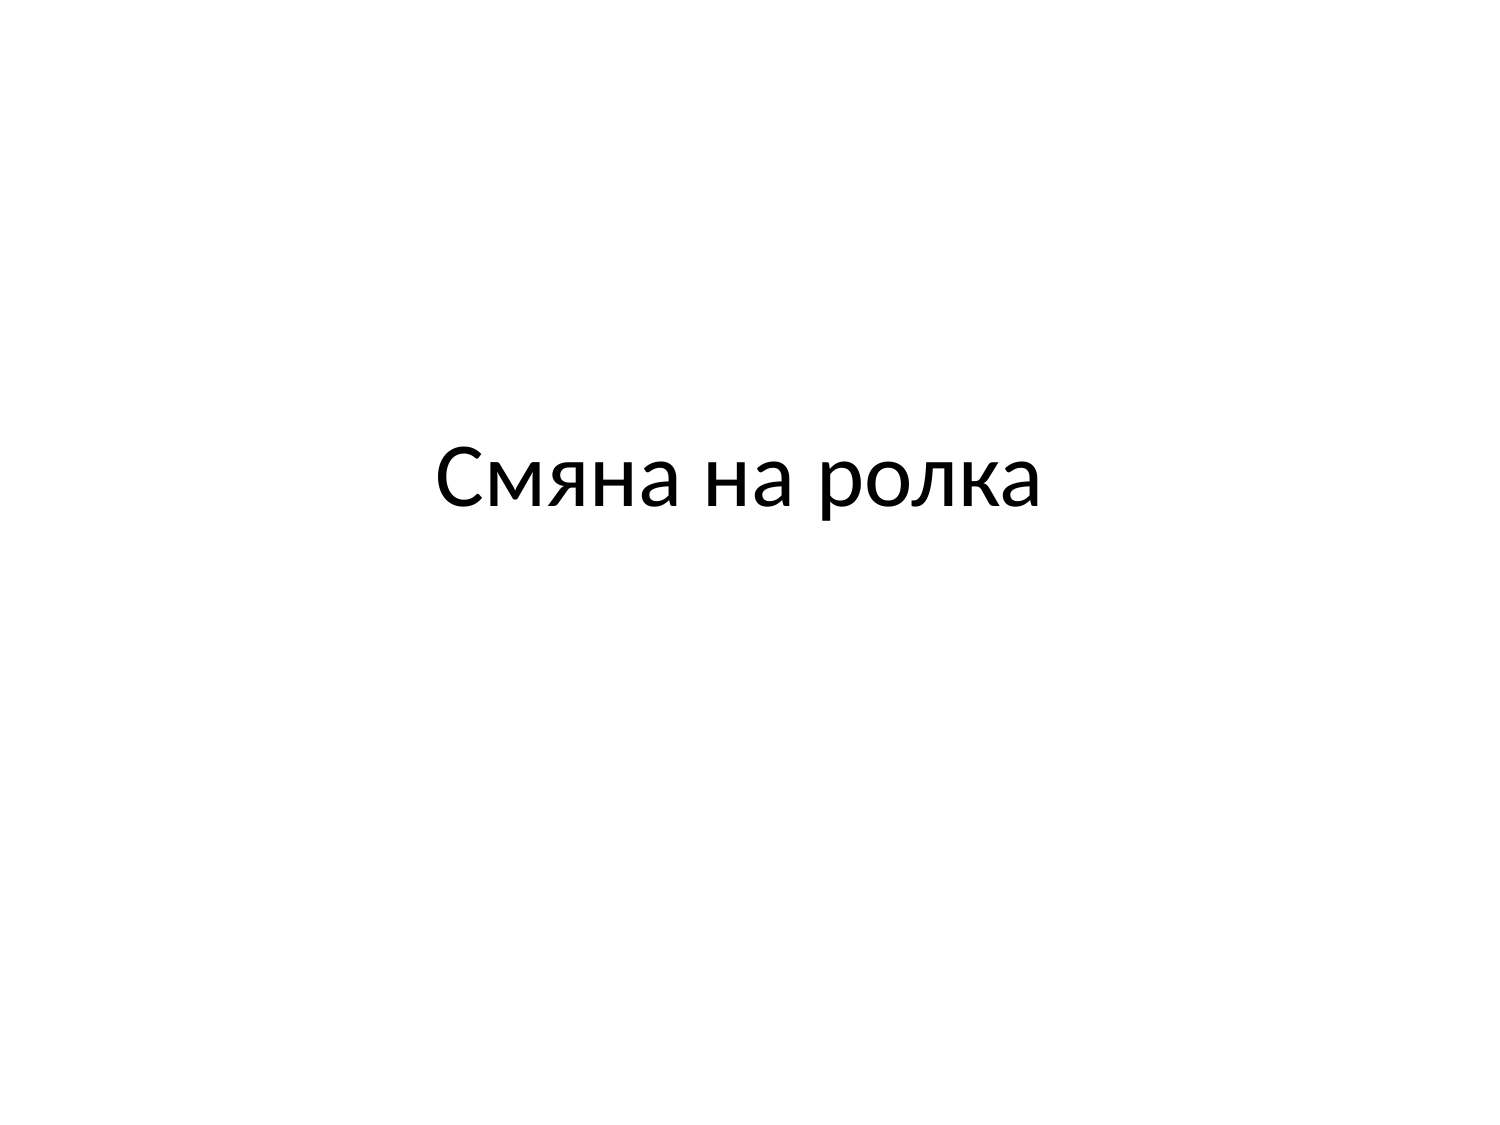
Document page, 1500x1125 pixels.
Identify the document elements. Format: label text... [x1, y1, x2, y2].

title Смяна на ролка [112, 349, 1388, 591]
